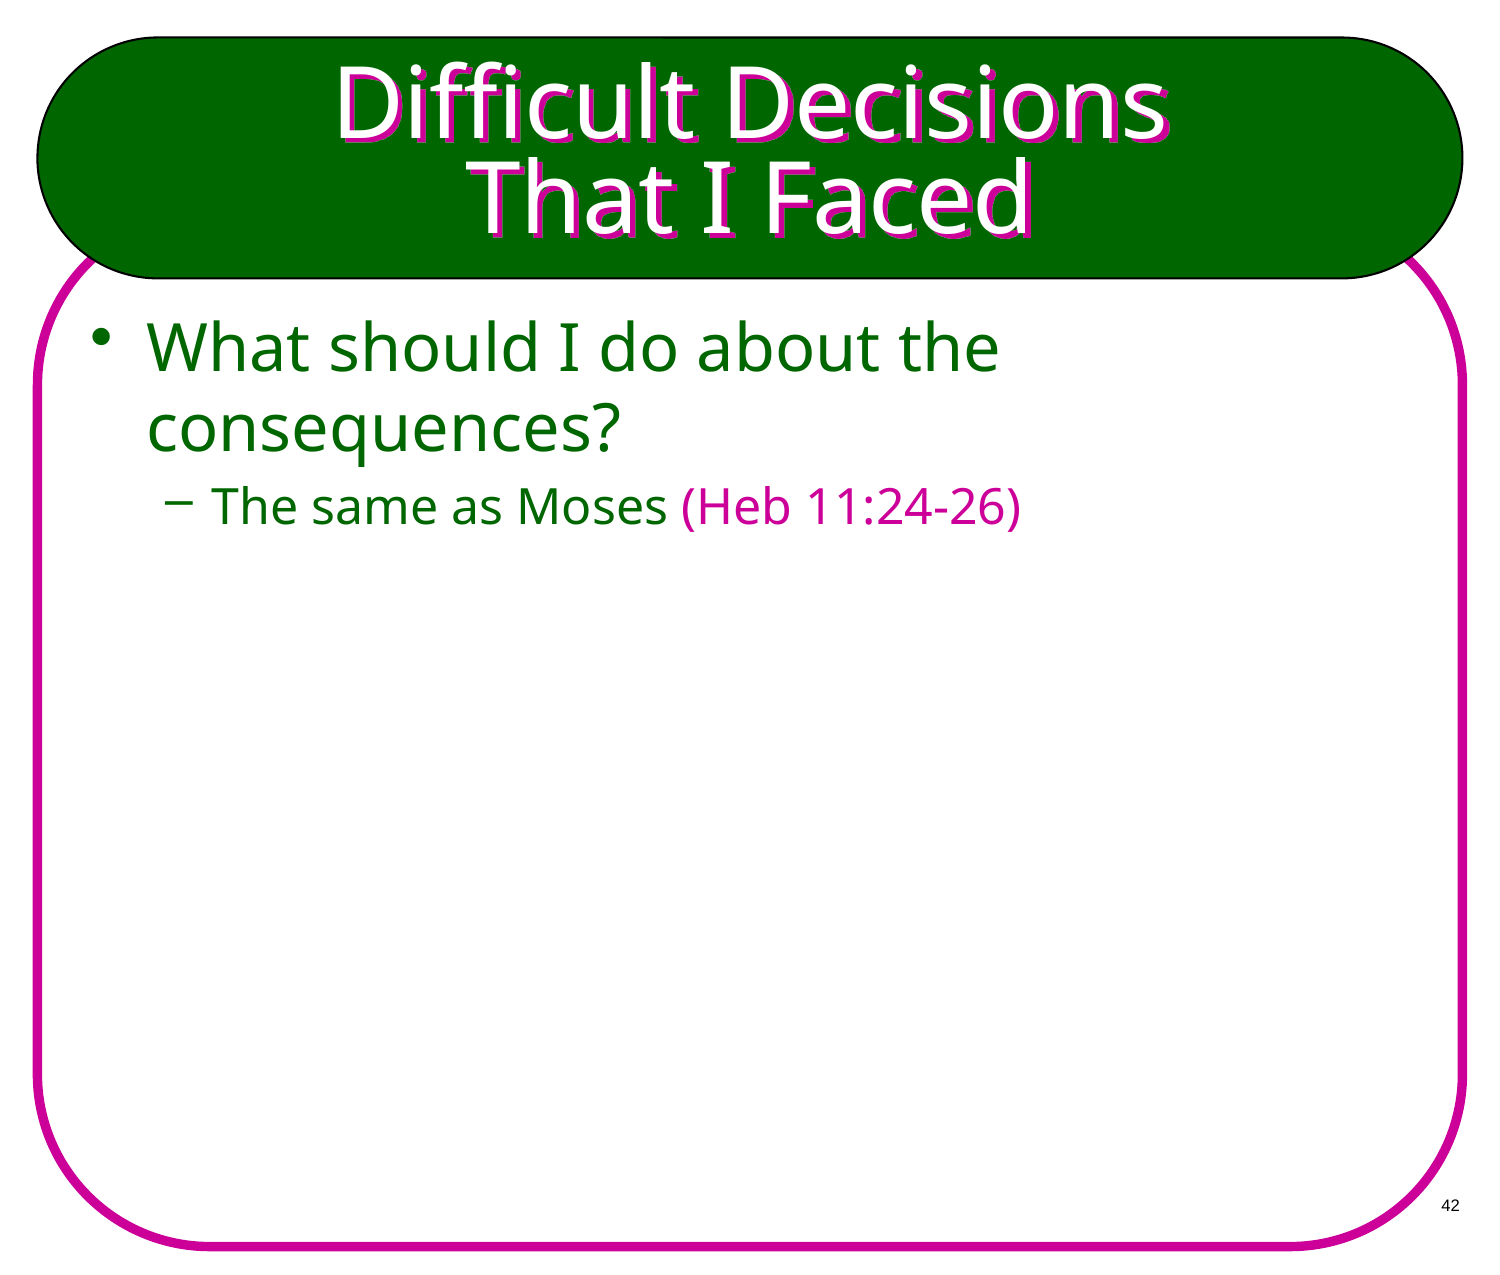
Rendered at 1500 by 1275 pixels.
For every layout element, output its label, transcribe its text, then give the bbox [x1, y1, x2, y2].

list What should I do about the consequences? The same as Moses (Heb 11:24-26) [75, 297, 1463, 1225]
slide_number 42 [1387, 1187, 1475, 1248]
title Difficult Decisions That I Faced [75, 51, 1425, 264]
